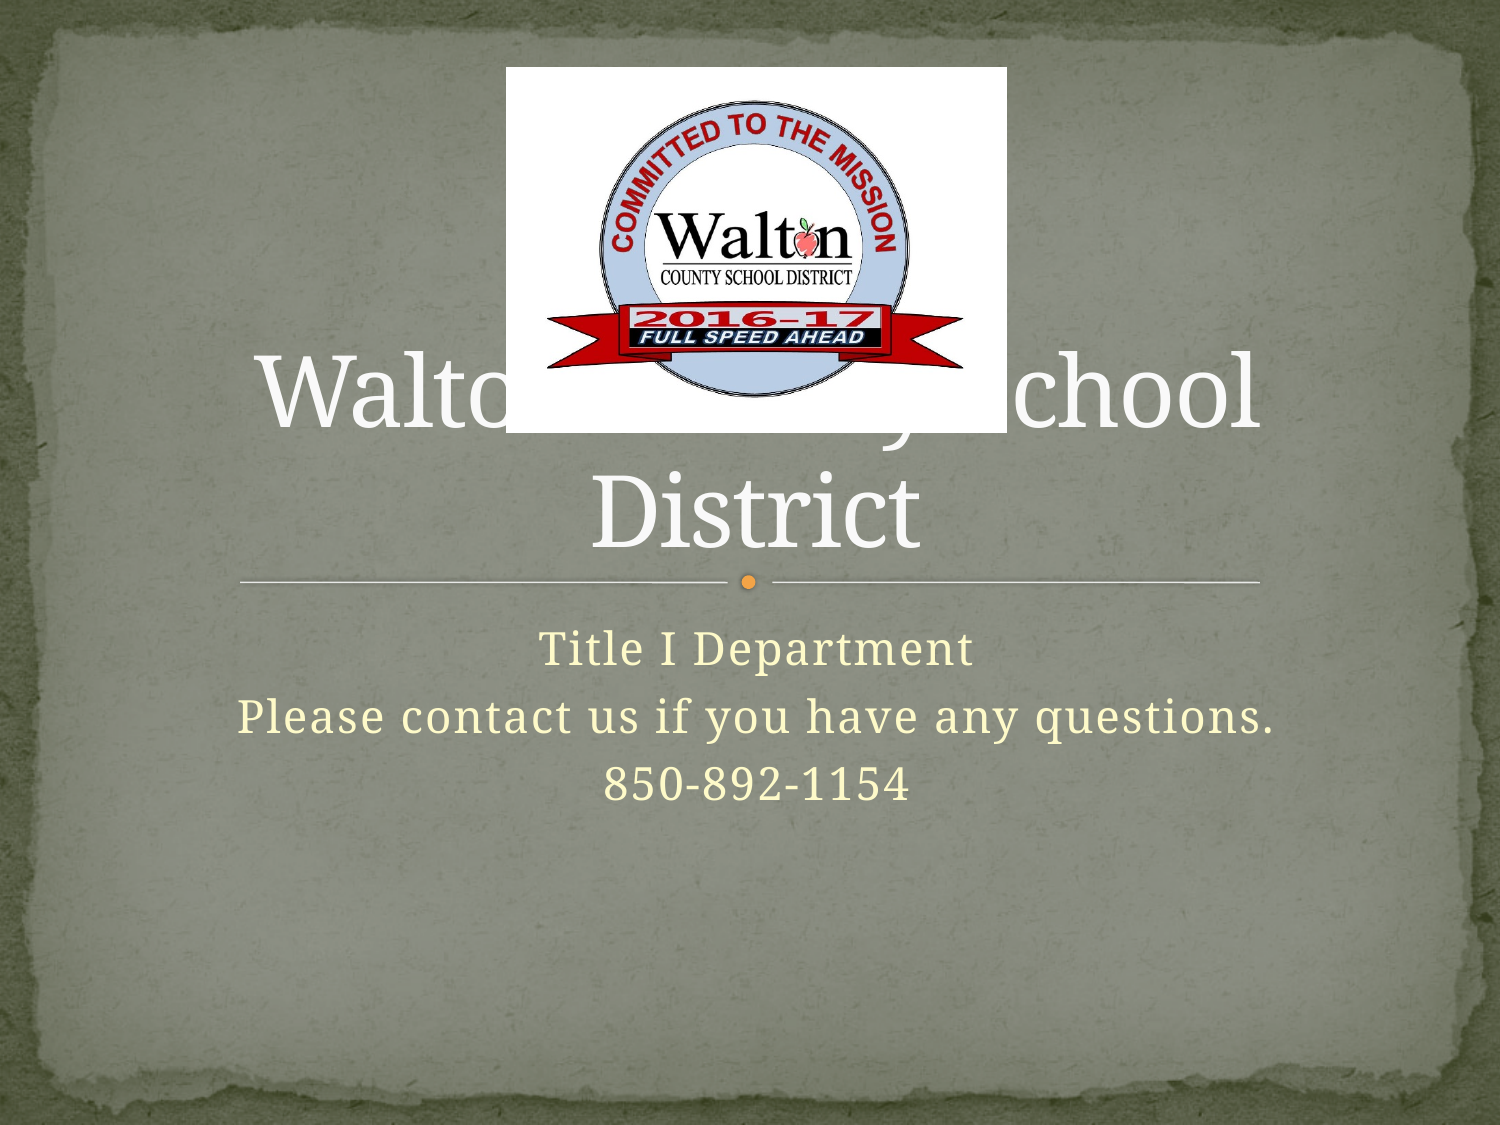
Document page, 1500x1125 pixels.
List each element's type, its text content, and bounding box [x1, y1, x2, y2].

title Walton County School District [74, 249, 1438, 575]
subtitle Title I Department Please contact us if you have any questions. 850-892-1154 [74, 612, 1438, 801]
picture [506, 67, 1007, 433]
